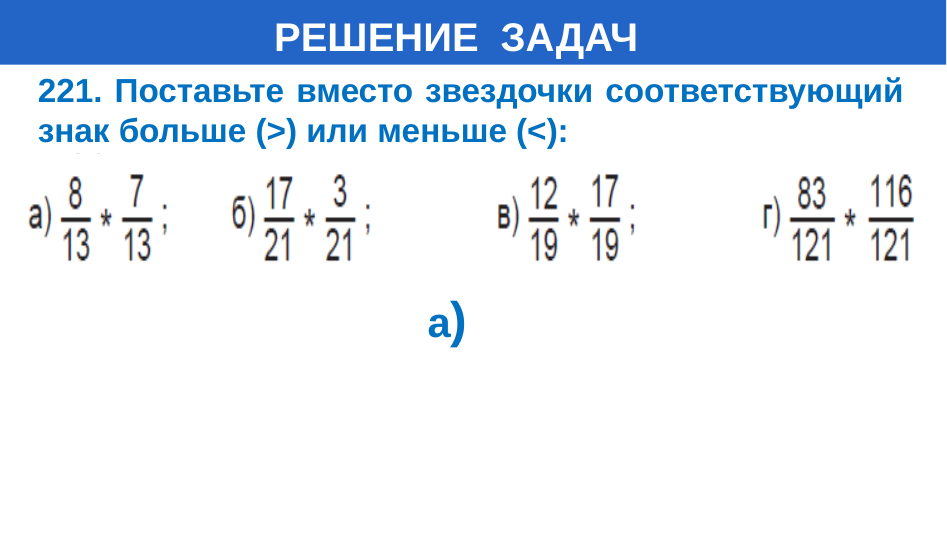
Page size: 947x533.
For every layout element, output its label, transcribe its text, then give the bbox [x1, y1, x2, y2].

text_box [0, 0, 947, 65]
text_box 221. Поставьте вместо звездочки соответствующий знак больше (>) или меньше (<): [23, 62, 920, 202]
picture [17, 153, 915, 269]
title РЕШЕНИЕ ЗАДАЧ [23, 3, 890, 62]
